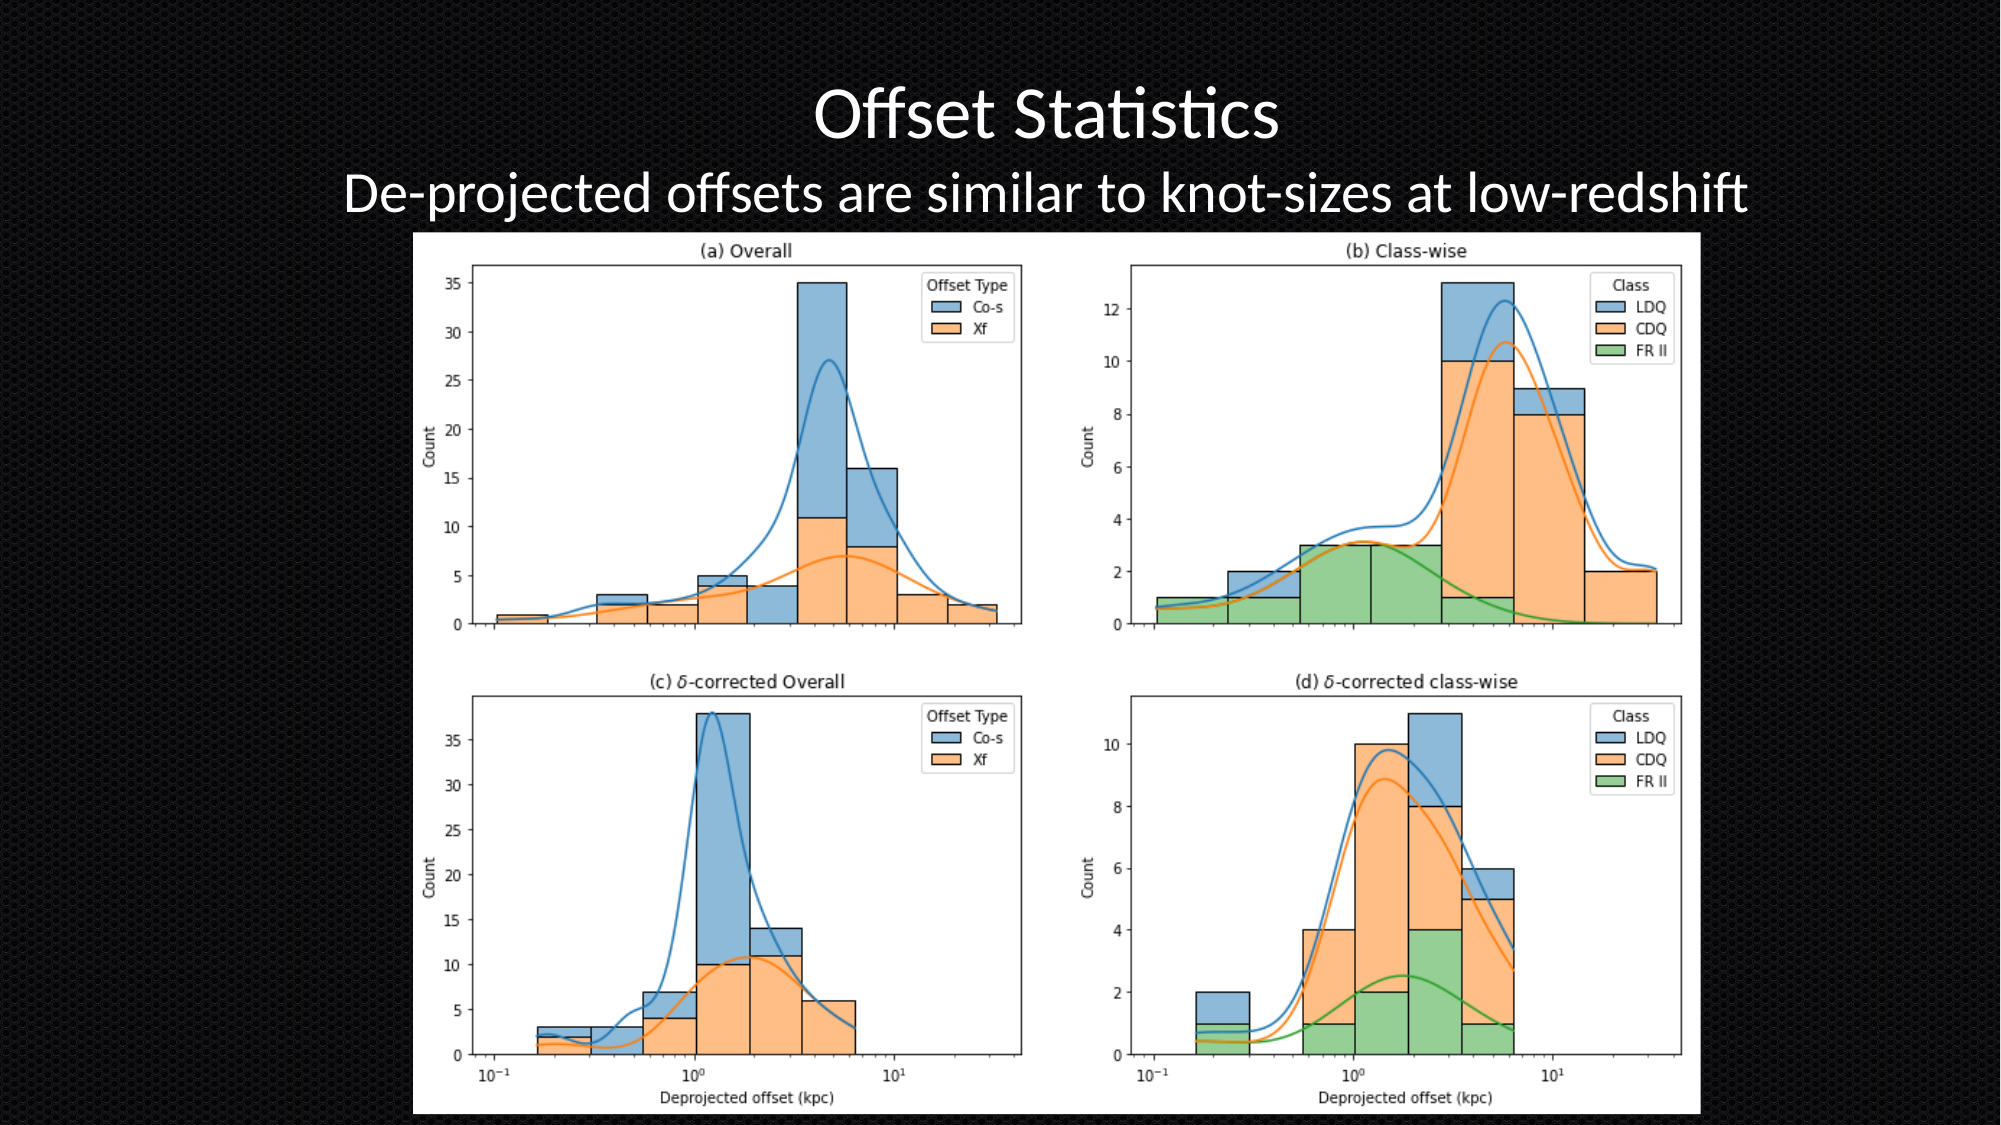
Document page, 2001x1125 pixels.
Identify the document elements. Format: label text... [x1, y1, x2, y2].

text_box [412, 231, 1702, 1115]
text_box Offset Statistics De-projected offsets are similar to knot-sizes at low-redshift [313, 56, 1781, 232]
picture [0, 0, 2001, 1125]
